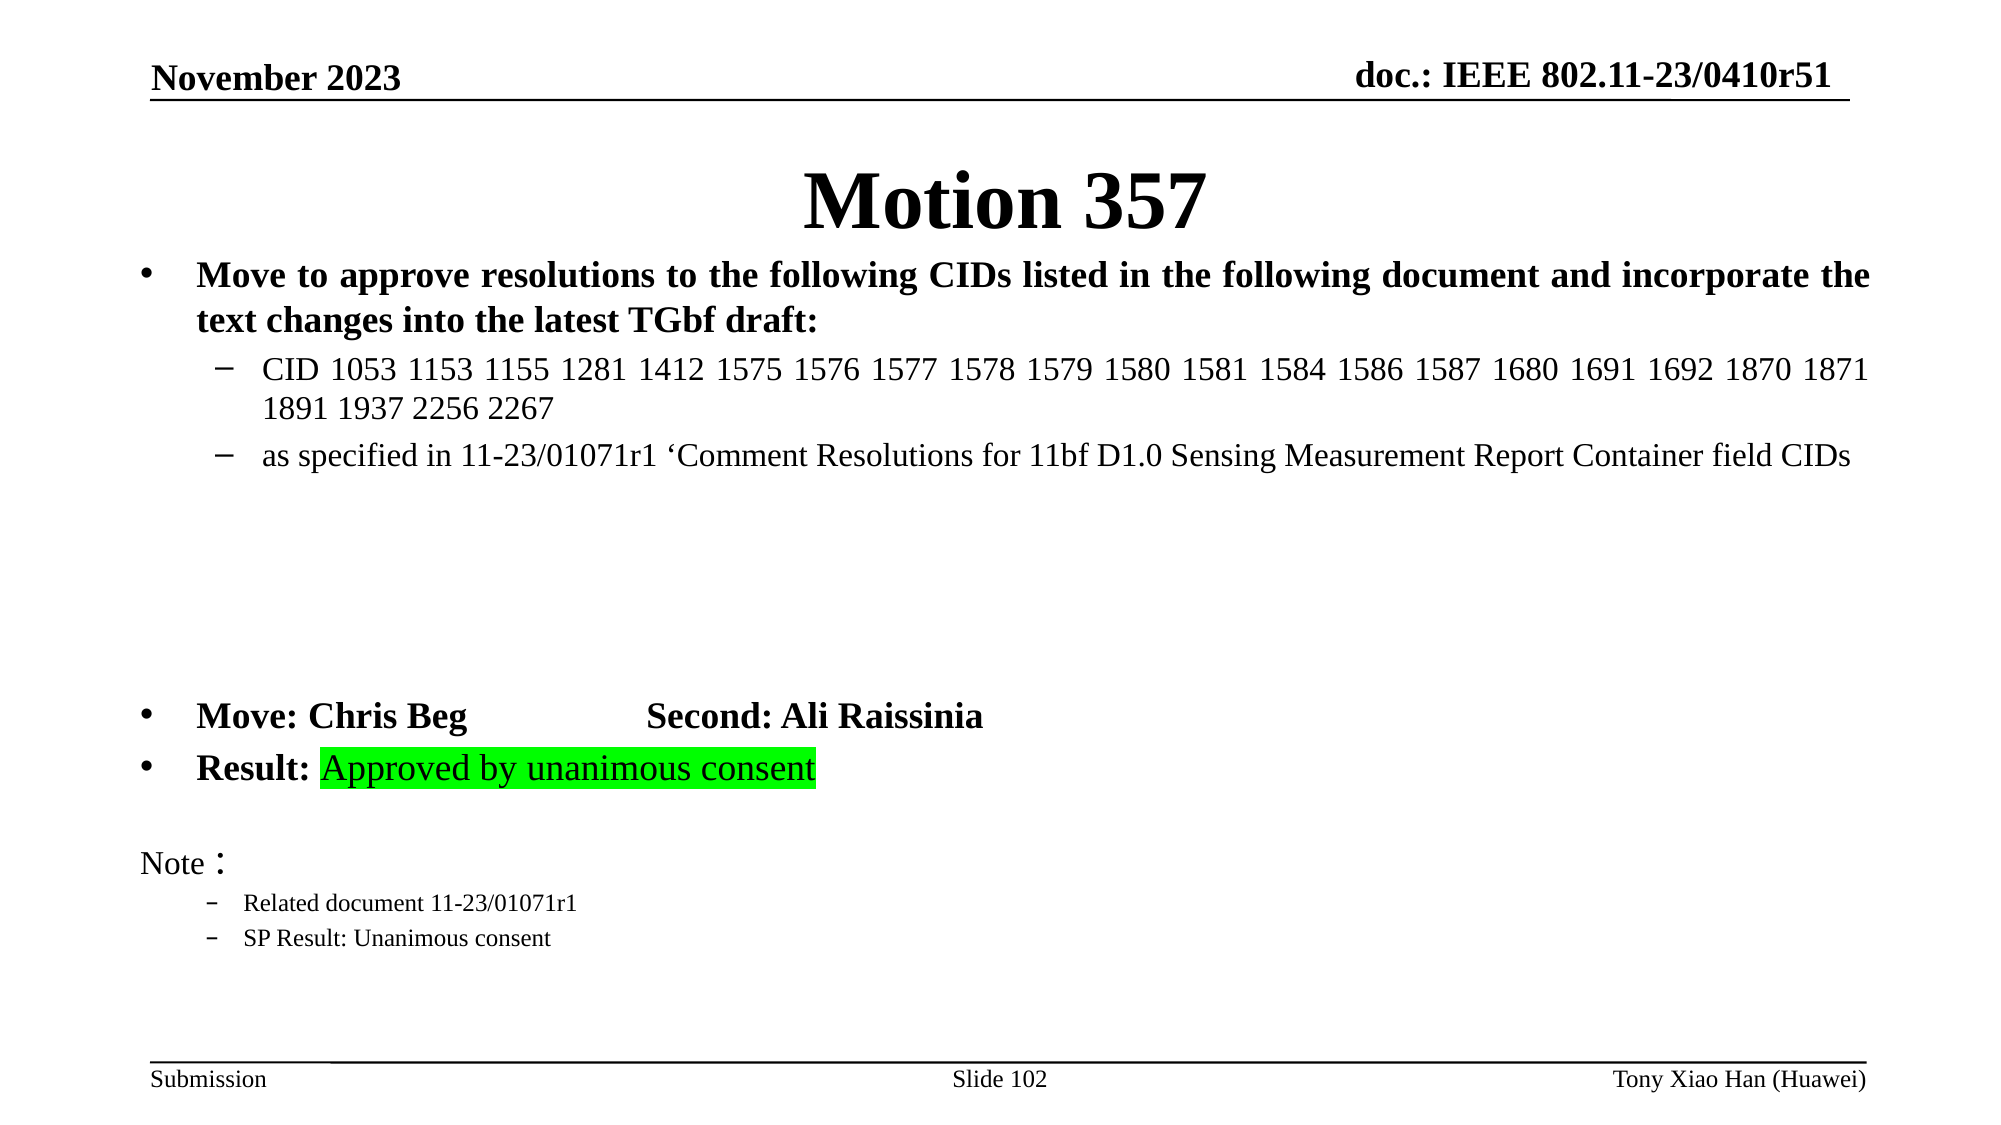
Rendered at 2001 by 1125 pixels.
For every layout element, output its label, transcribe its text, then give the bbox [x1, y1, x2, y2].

text_box Motion 357 [368, 137, 1644, 212]
text_box Move to approve resolutions to the following CIDs listed in the following document and incorporate the text changes into the latest TGbf draft: CID 1053 1153 1155 1281 1412 1575 1576 1577 1578 1579 1580 1581 1584 1586 1587 1680 1691 1692 1870 1871 1891 1937 2256 2267 as specified in 11-23/01071r1 ‘Comment Resolutions for 11bf D1.0 Sensing Measurement Report Container field CIDs Move: Chris Beg Second: Ali Raissinia Result: Approved by unanimous consent Note： Related document 11-23/01071r1 SP Result: Unanimous consent [125, 212, 1888, 900]
